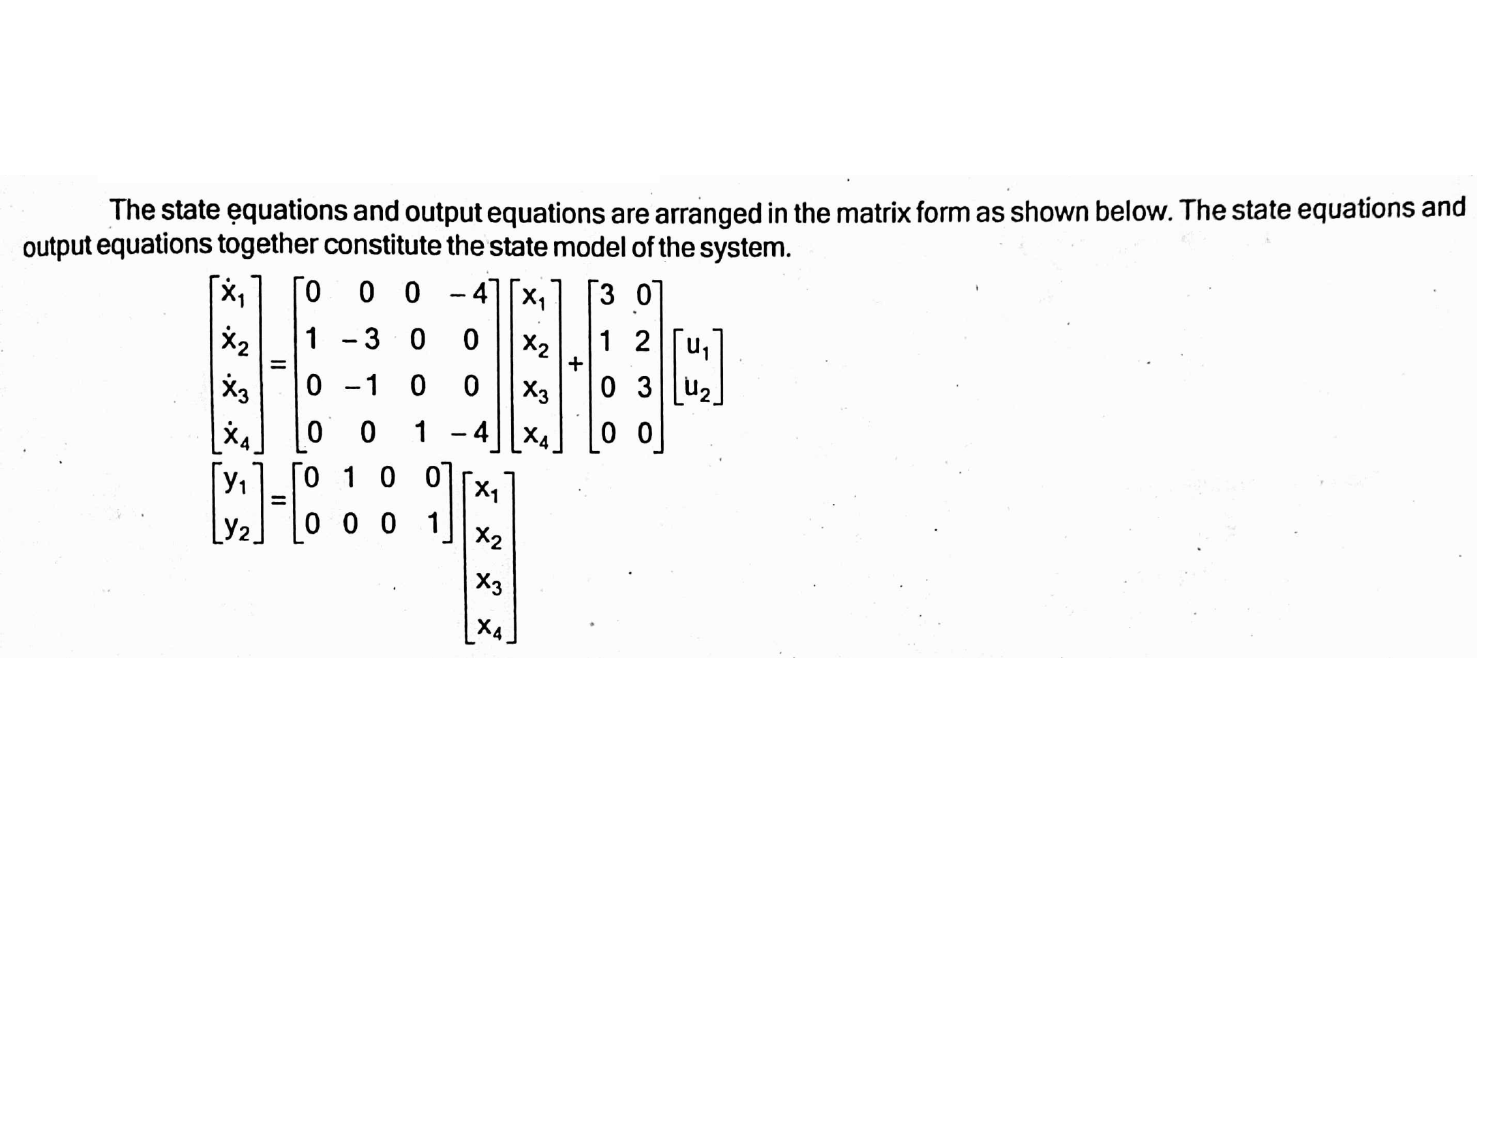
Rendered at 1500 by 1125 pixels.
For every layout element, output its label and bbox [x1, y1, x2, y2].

picture [0, 175, 1477, 659]
